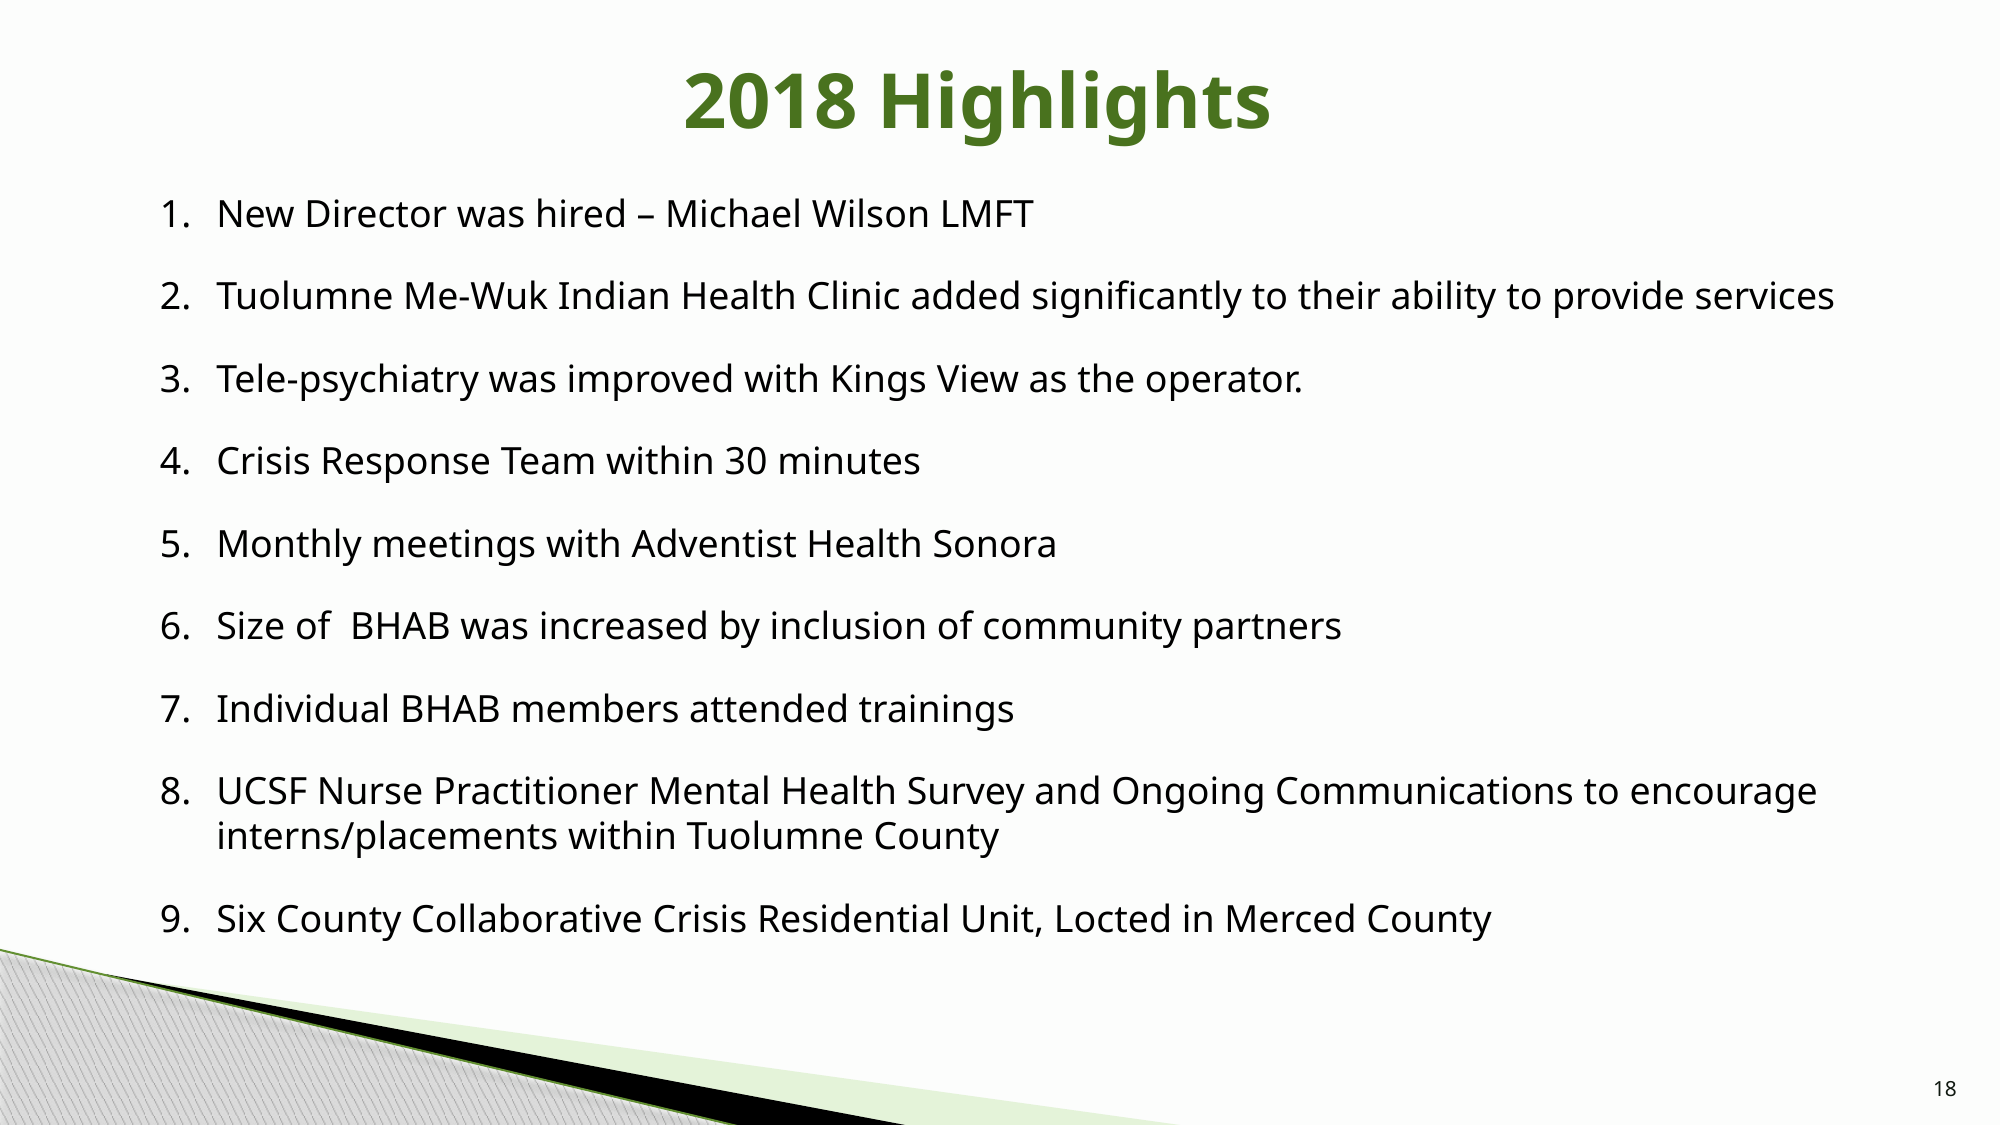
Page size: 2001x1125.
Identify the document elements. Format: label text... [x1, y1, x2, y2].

text_box New Director was hired – Michael Wilson LMFT Tuolumne Me-Wuk Indian Health Clinic added significantly to their ability to provide services Tele-psychiatry was improved with Kings View as the operator. Crisis Response Team within 30 minutes Monthly meetings with Adventist Health Sonora Size of BHAB was increased by inclusion of community partners Individual BHAB members attended trainings UCSF Nurse Practitioner Mental Health Survey and Ongoing Communications to encourage interns/placements within Tuolumne County Six County Collaborative Crisis Residential Unit, Locted in Merced County [145, 182, 1888, 948]
title 2018 Highlights [178, 45, 1778, 152]
slide_number 18 [1891, 1051, 1972, 1112]
